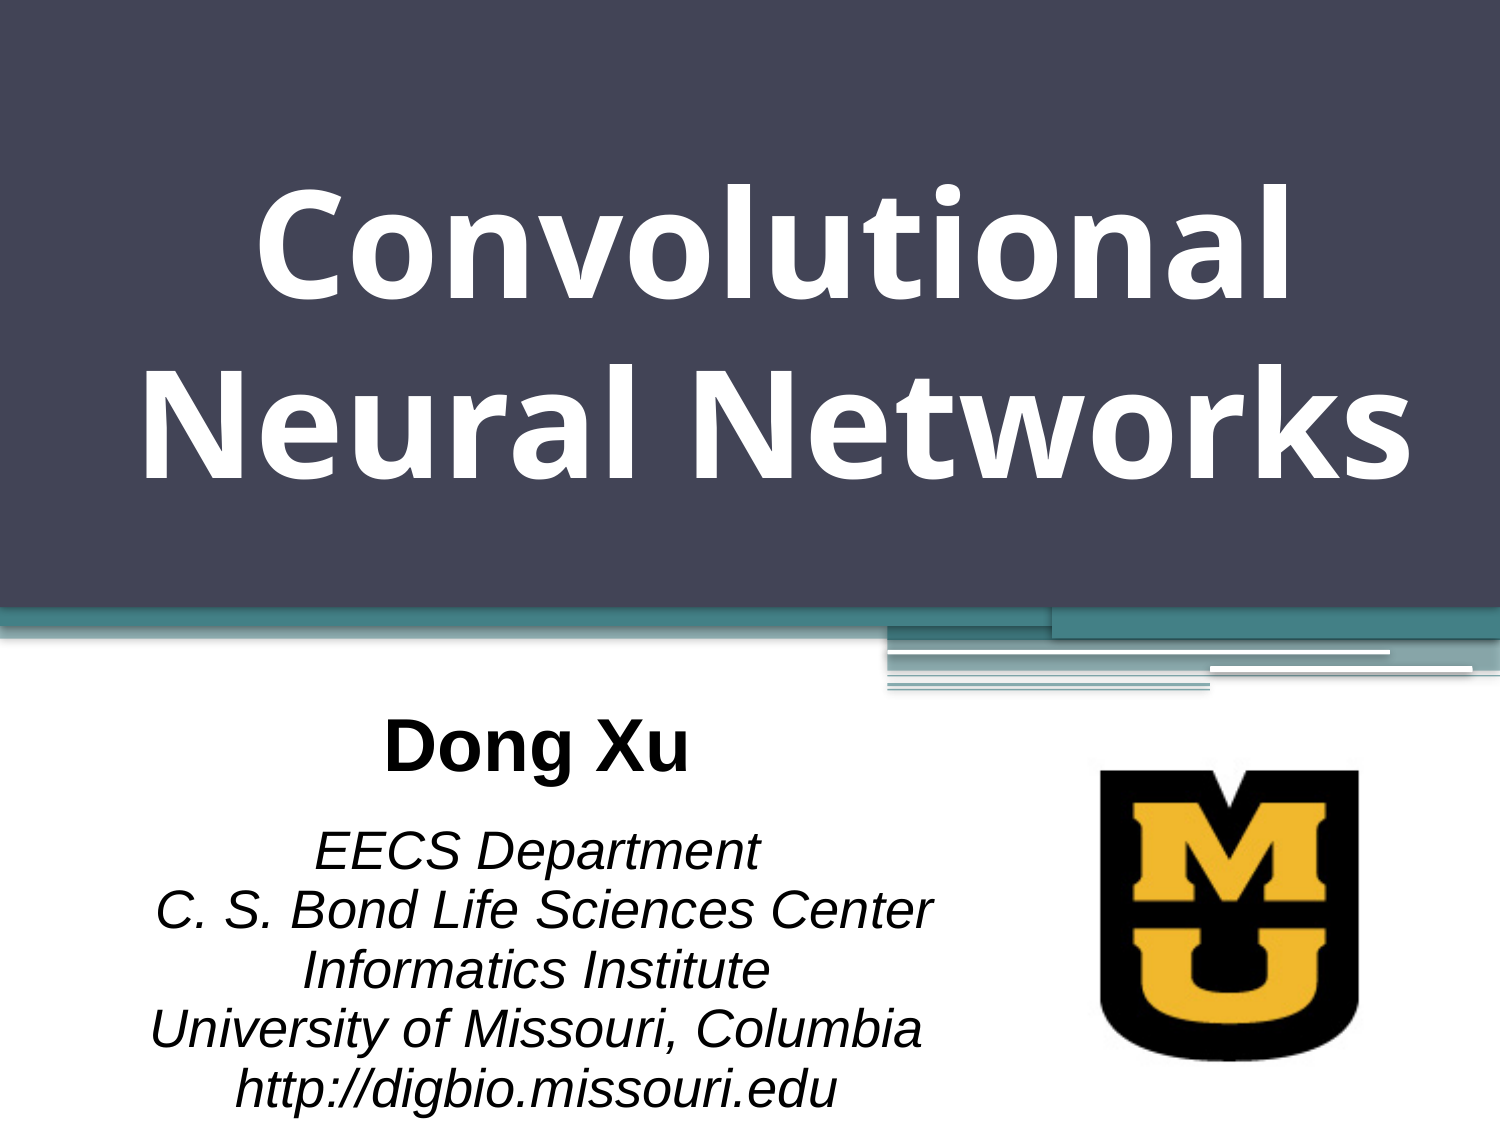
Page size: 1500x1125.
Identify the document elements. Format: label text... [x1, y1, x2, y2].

text_box Dong Xu EECS Department C. S. Bond Life Sciences Center Informatics Institute University of Missouri, Columbia http://digbio.missouri.edu [0, 624, 1163, 1125]
title Convolutional Neural Networks [75, 37, 1475, 517]
picture [1074, 737, 1388, 1070]
